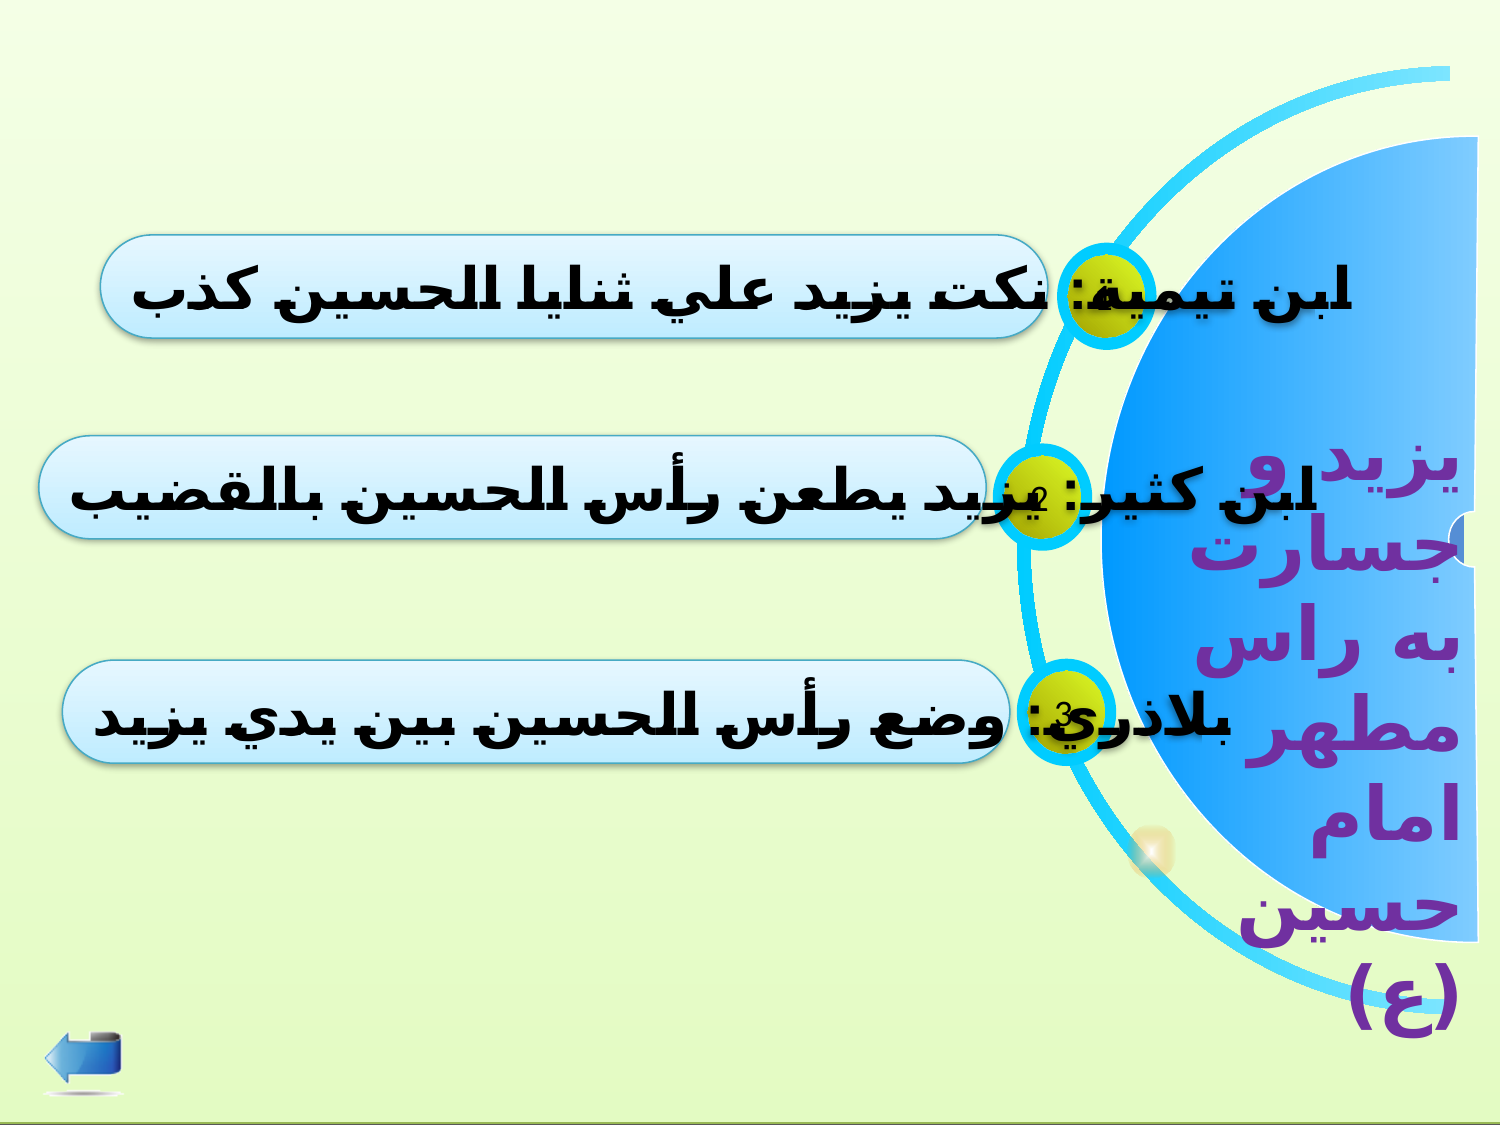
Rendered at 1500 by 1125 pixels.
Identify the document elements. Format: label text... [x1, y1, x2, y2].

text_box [1016, 66, 1500, 1015]
text_box بلاذري: وضع رأس الحسين بين يدي يزيد [61, 659, 1011, 764]
picture [17, 992, 148, 1122]
text_box ابن تيمية: نكت يزيد علي ثنايا الحسين كذب [99, 234, 1011, 339]
text_box 2 [1003, 472, 1011, 521]
text_box [992, 455, 1011, 539]
text_box ابن كثير: يزيد يطعن رأس الحسين بالقضيب [37, 434, 987, 540]
